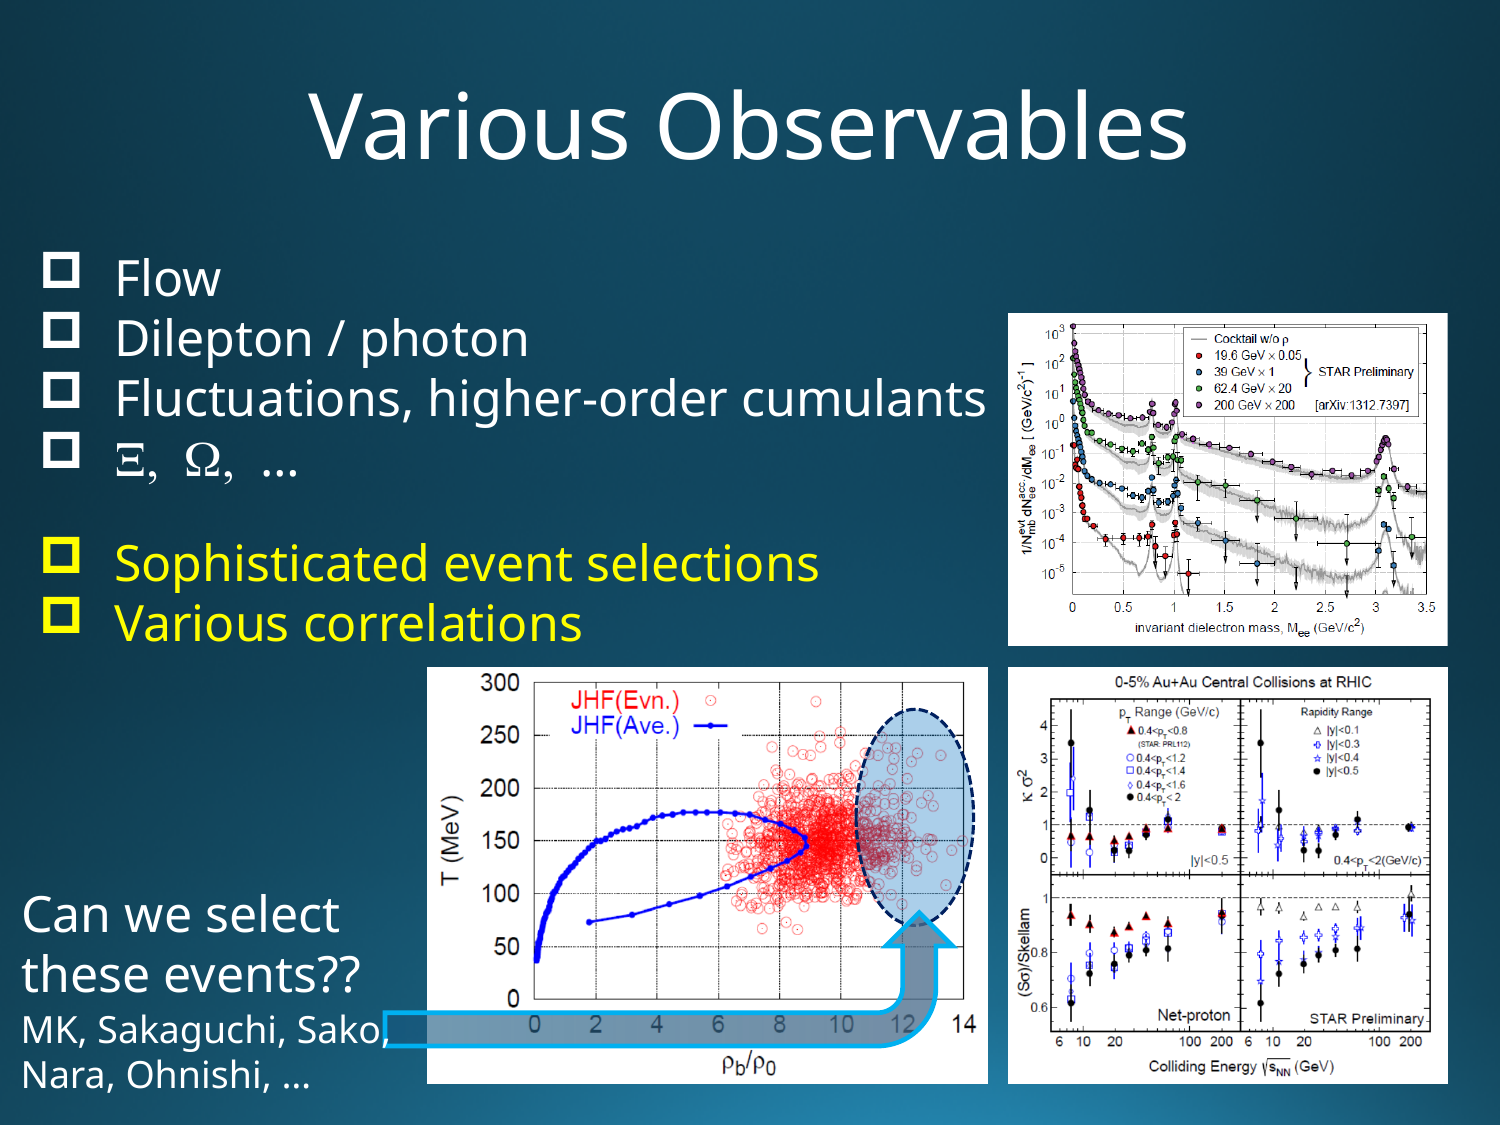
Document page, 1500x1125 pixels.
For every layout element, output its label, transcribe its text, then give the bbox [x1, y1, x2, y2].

picture [0, 0, 1500, 1125]
text_box Flow Dilepton / photon Fluctuations, higher-order cumulants X, W, … Sophisticated event selections Various correlations [24, 239, 1003, 659]
title Various Observables [103, 21, 1397, 240]
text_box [22, 709, 974, 1105]
